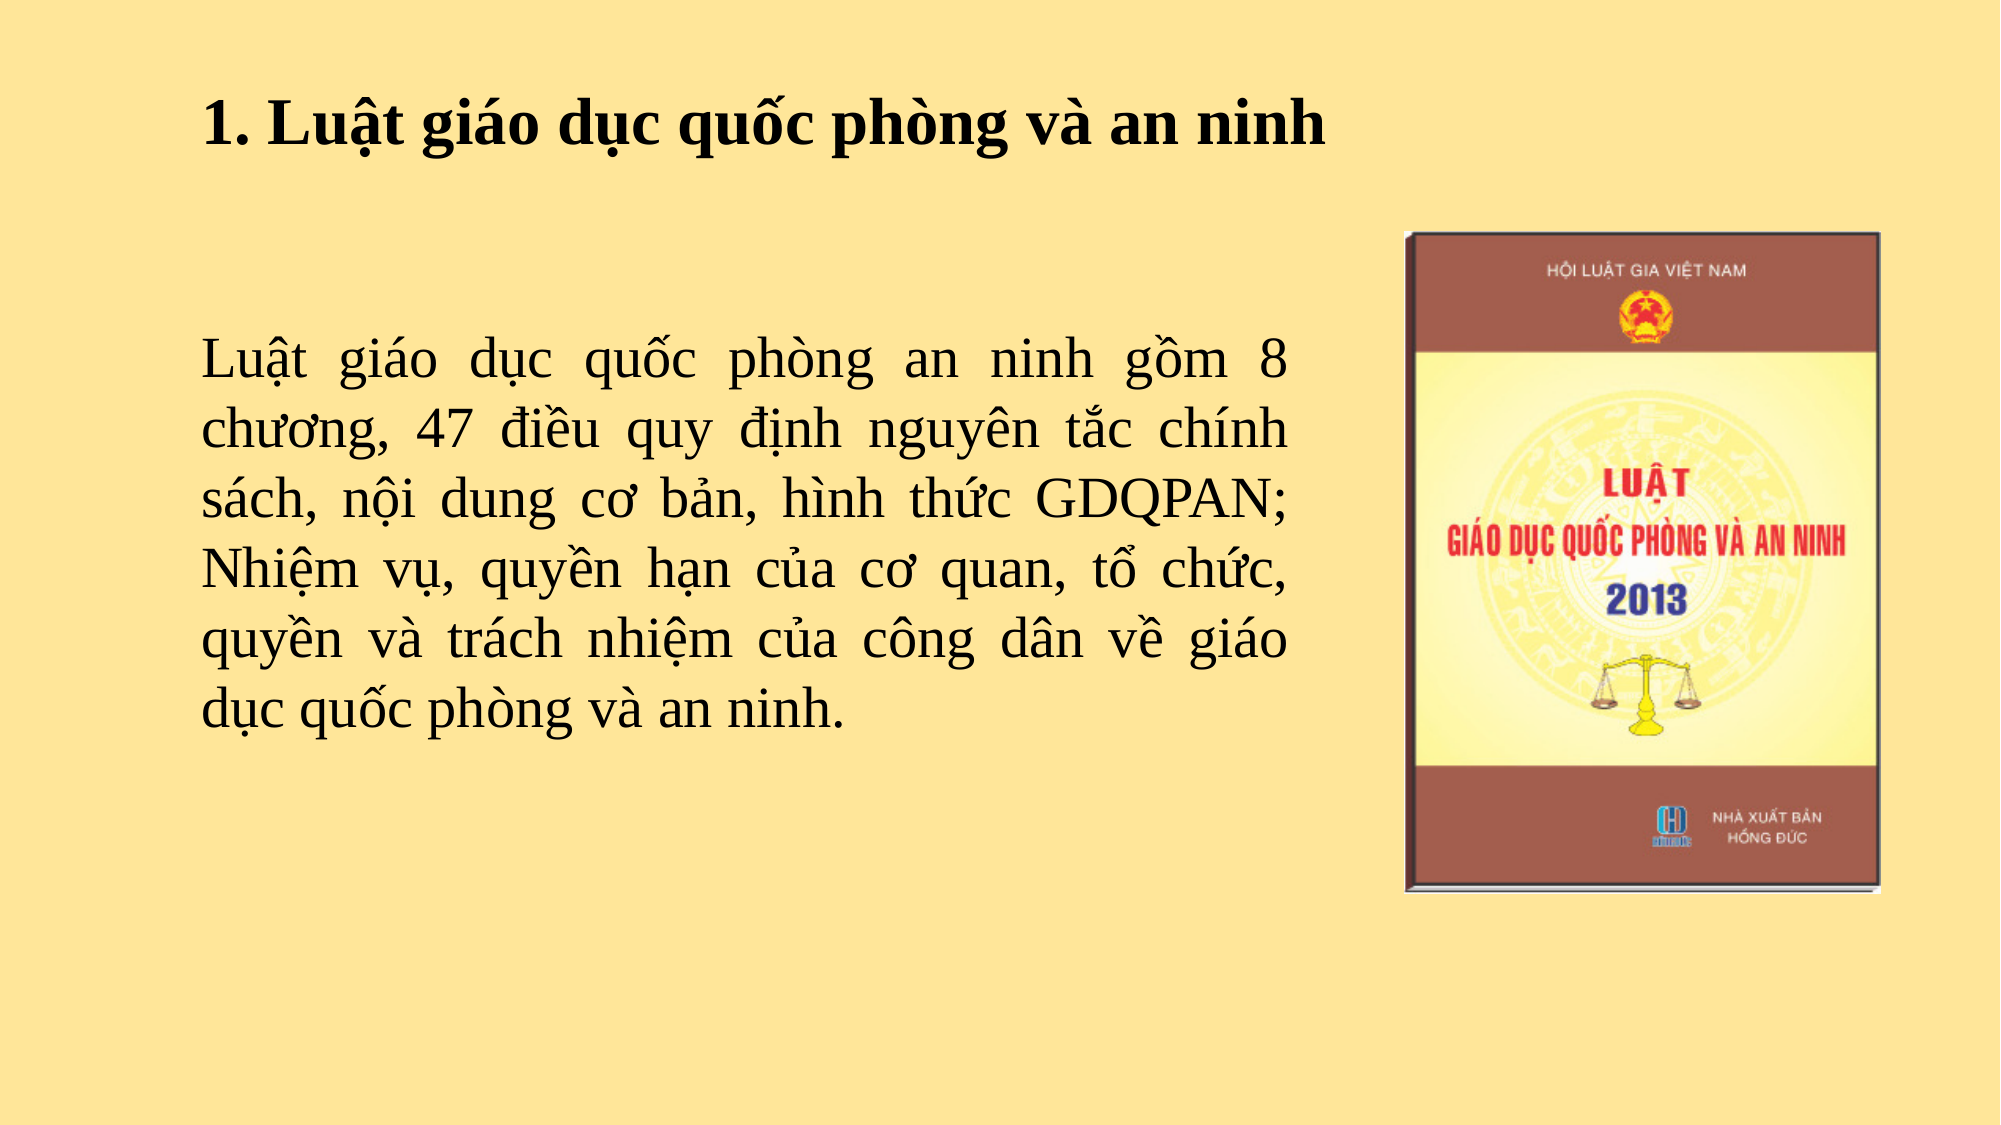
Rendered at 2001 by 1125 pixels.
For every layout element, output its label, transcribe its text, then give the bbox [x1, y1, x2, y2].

text_box Luật giáo dục quốc phòng an ninh gồm 8 chương, 47 điều quy định nguyên tắc chính sách, nội dung cơ bản, hình thức GDQPAN; Nhiệm vụ, quyền hạn của cơ quan, tổ chức, quyền và trách nhiệm của công dân về giáo dục quốc phòng và an ninh. [186, 311, 1304, 747]
text_box 1. Luật giáo dục quốc phòng và an ninh [186, 70, 1361, 166]
picture [1404, 231, 1881, 894]
